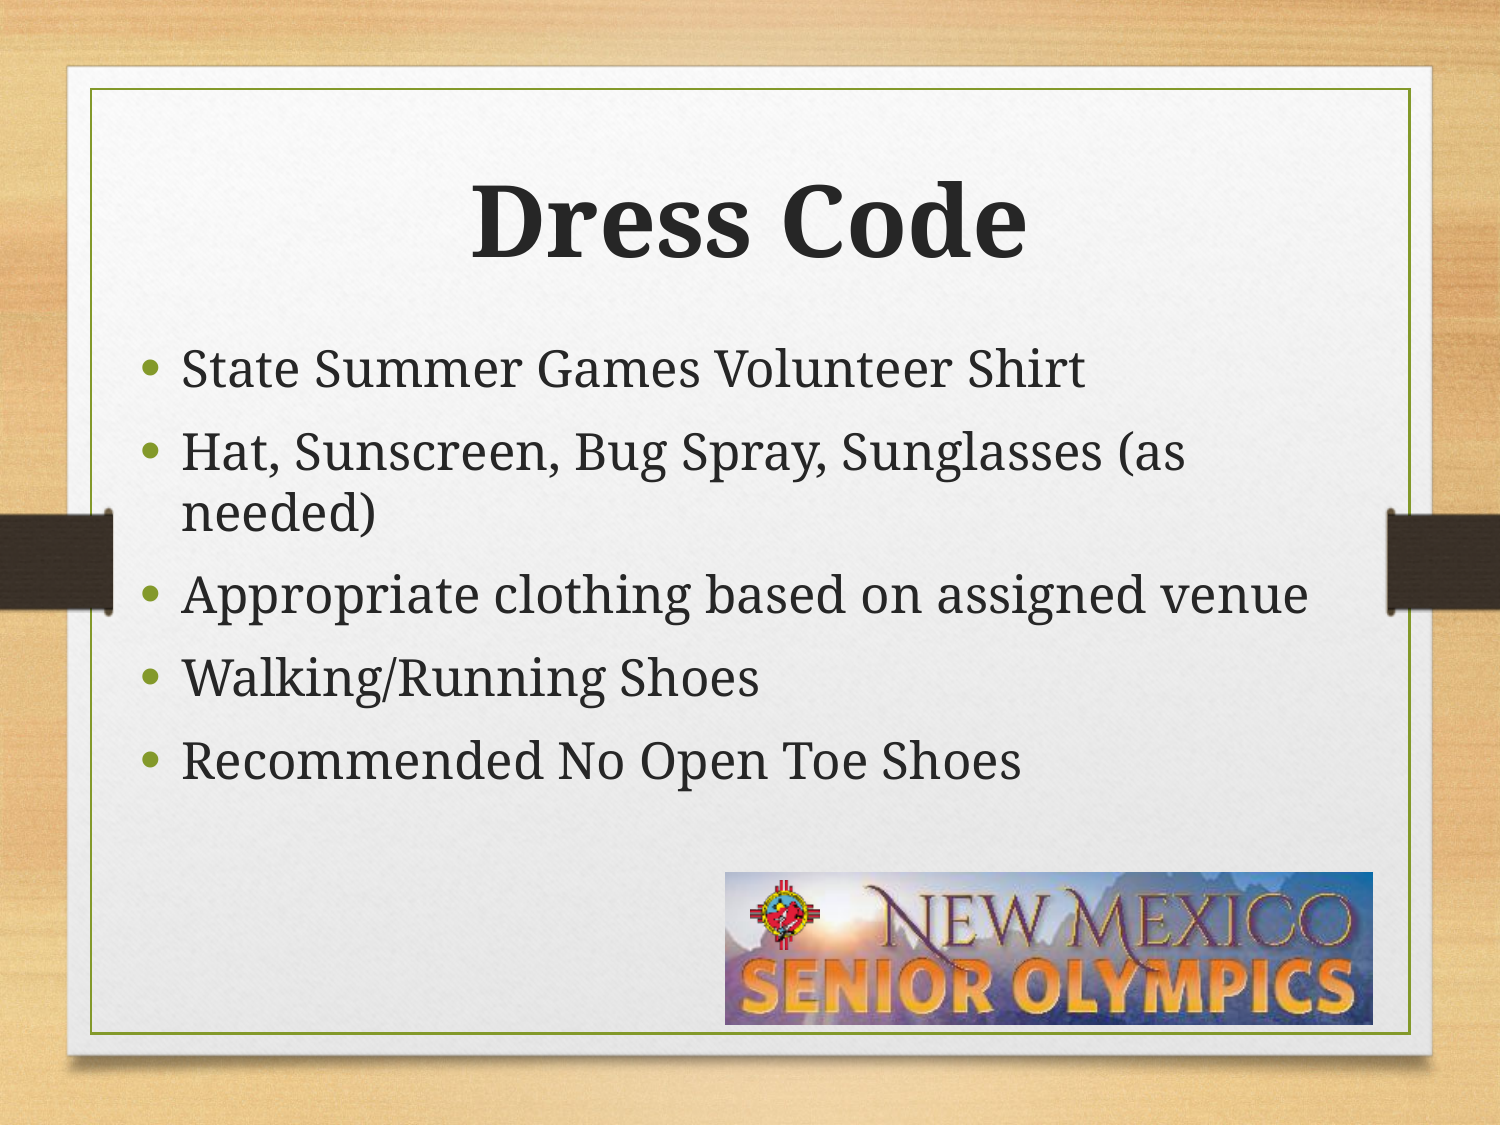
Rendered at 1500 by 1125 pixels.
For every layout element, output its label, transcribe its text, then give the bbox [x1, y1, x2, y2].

picture [0, 0, 1500, 1125]
title Dress Code [424, 109, 1076, 327]
list State Summer Games Volunteer Shirt Hat, Sunscreen, Bug Spray, Sunglasses (as needed) Appropriate clothing based on assigned venue Walking/Running Shoes Recommended No Open Toe Shoes [125, 328, 1375, 841]
